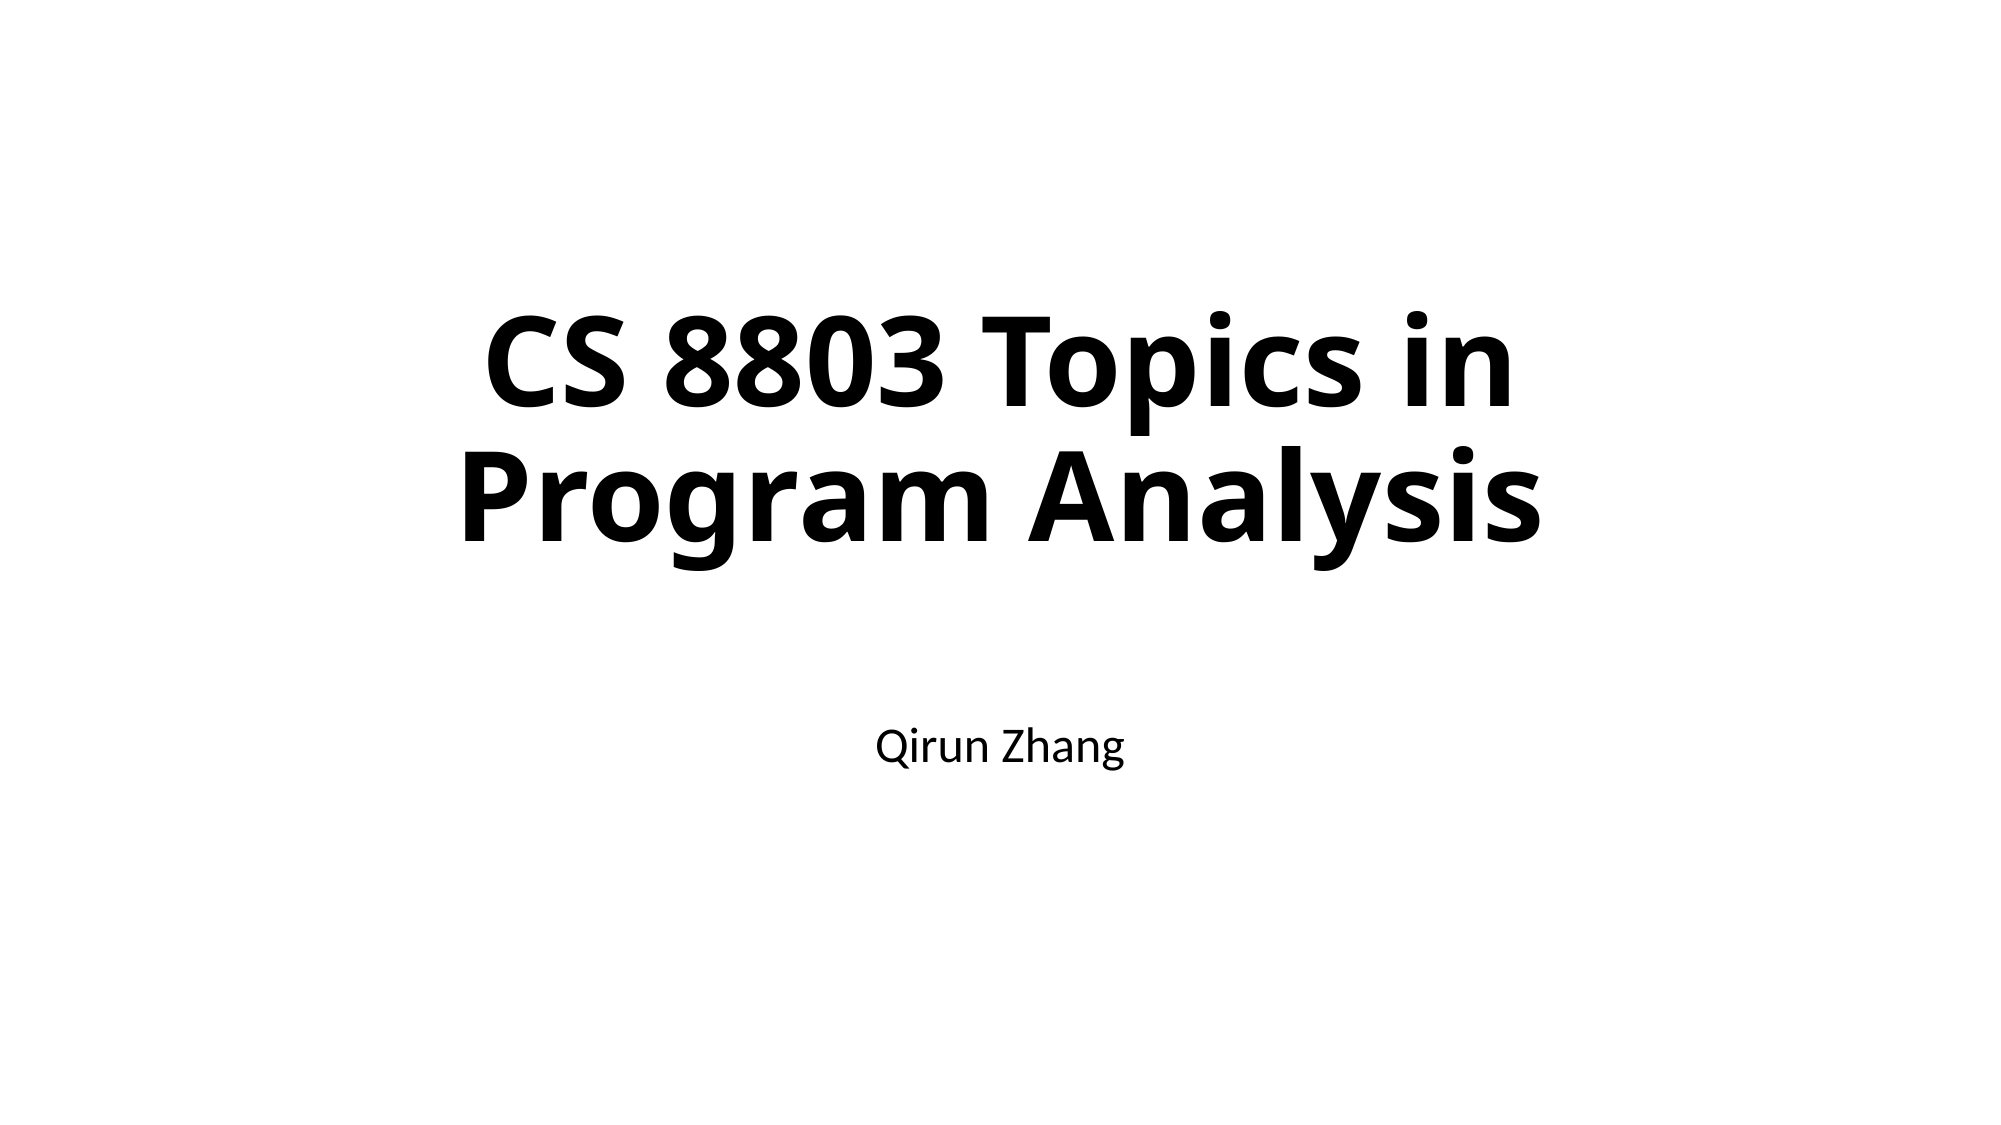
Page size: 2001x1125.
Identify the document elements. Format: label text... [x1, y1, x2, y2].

subtitle Qirun Zhang [249, 712, 1750, 984]
title CS 8803 Topics in Program Analysis [249, 184, 1750, 576]
